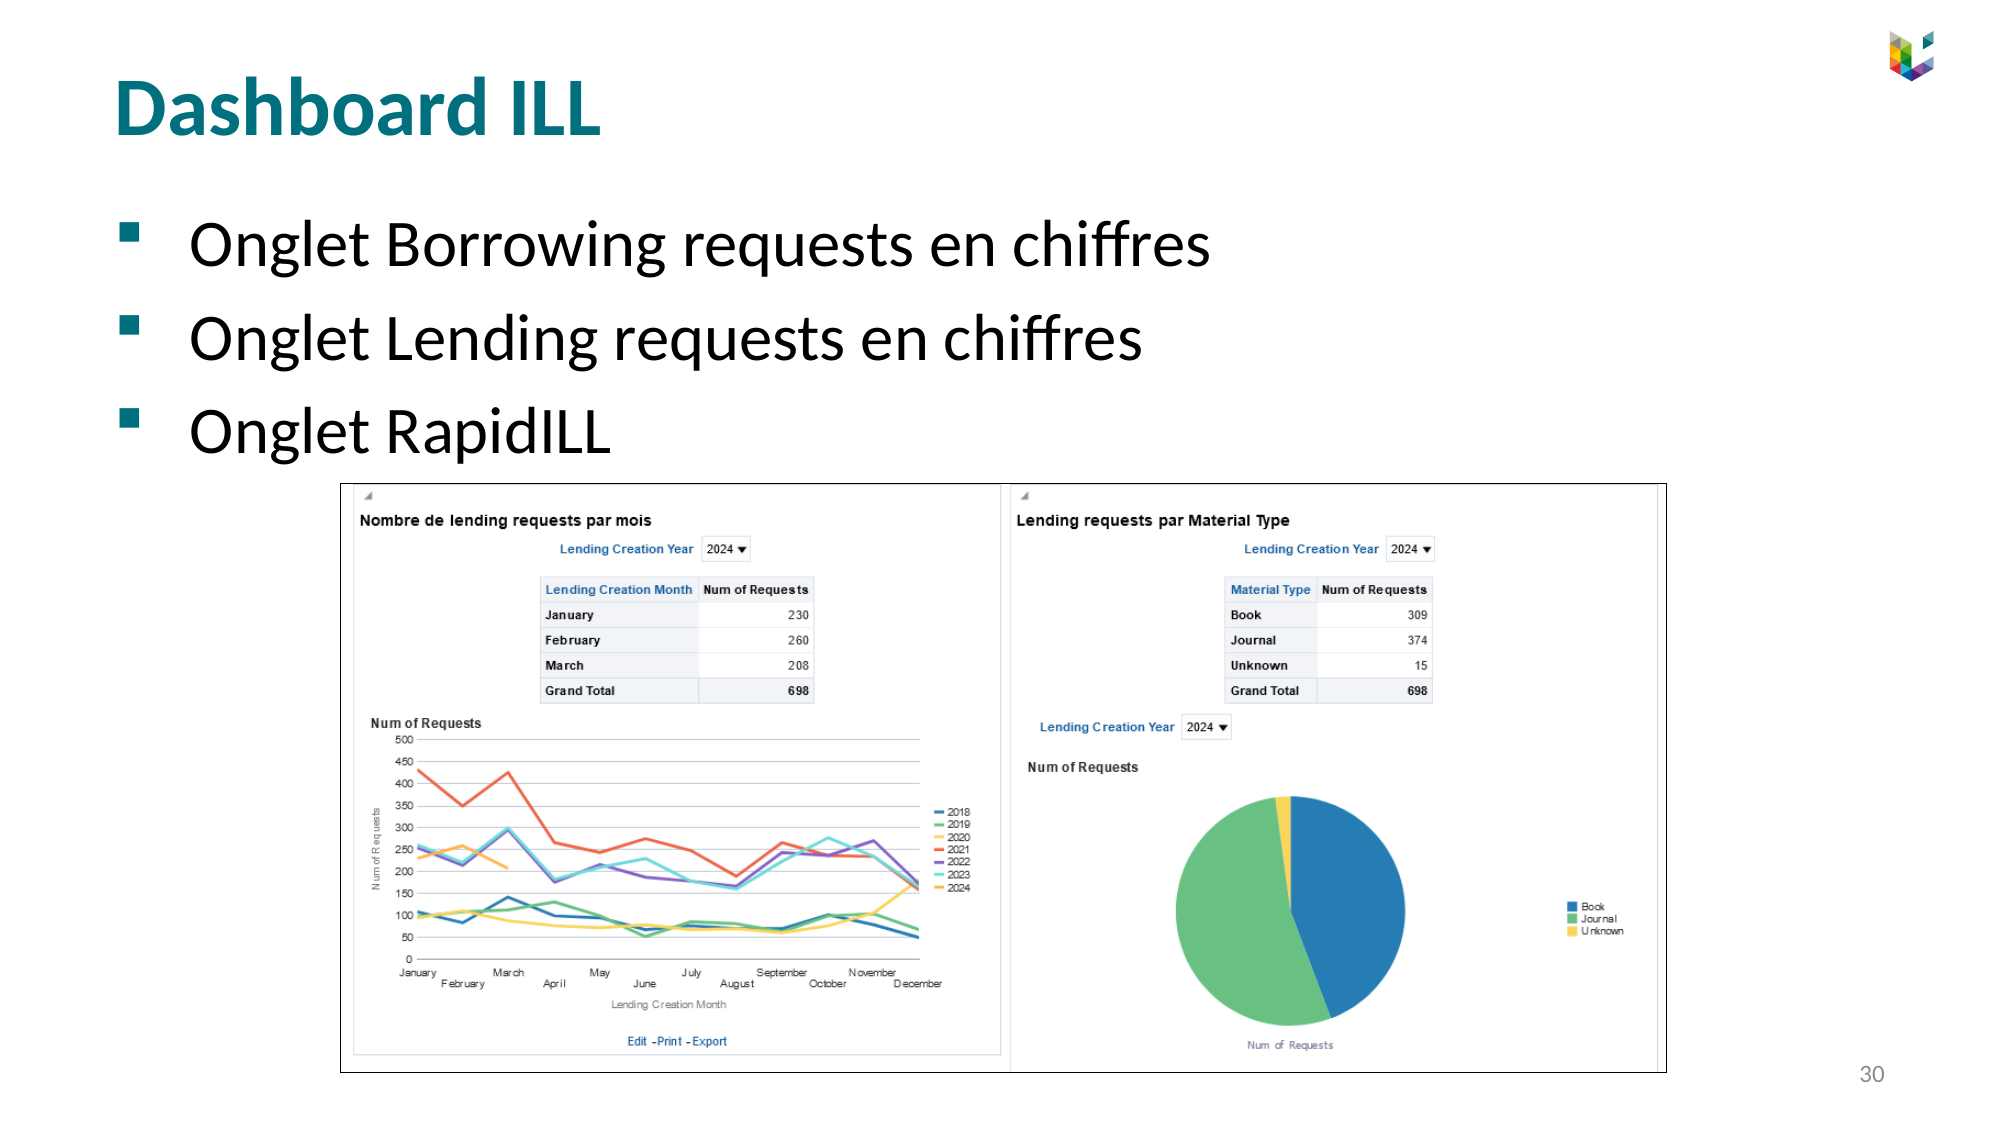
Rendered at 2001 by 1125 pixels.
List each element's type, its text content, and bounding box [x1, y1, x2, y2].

title Dashboard ILL [99, 51, 1900, 154]
list Onglet Borrowing requests en chiffres Onglet Lending requests en chiffres Onglet RapidILL [99, 192, 1900, 1005]
picture [1870, 11, 1953, 101]
picture [340, 482, 1667, 1073]
slide_number 30 [1433, 1042, 1900, 1103]
